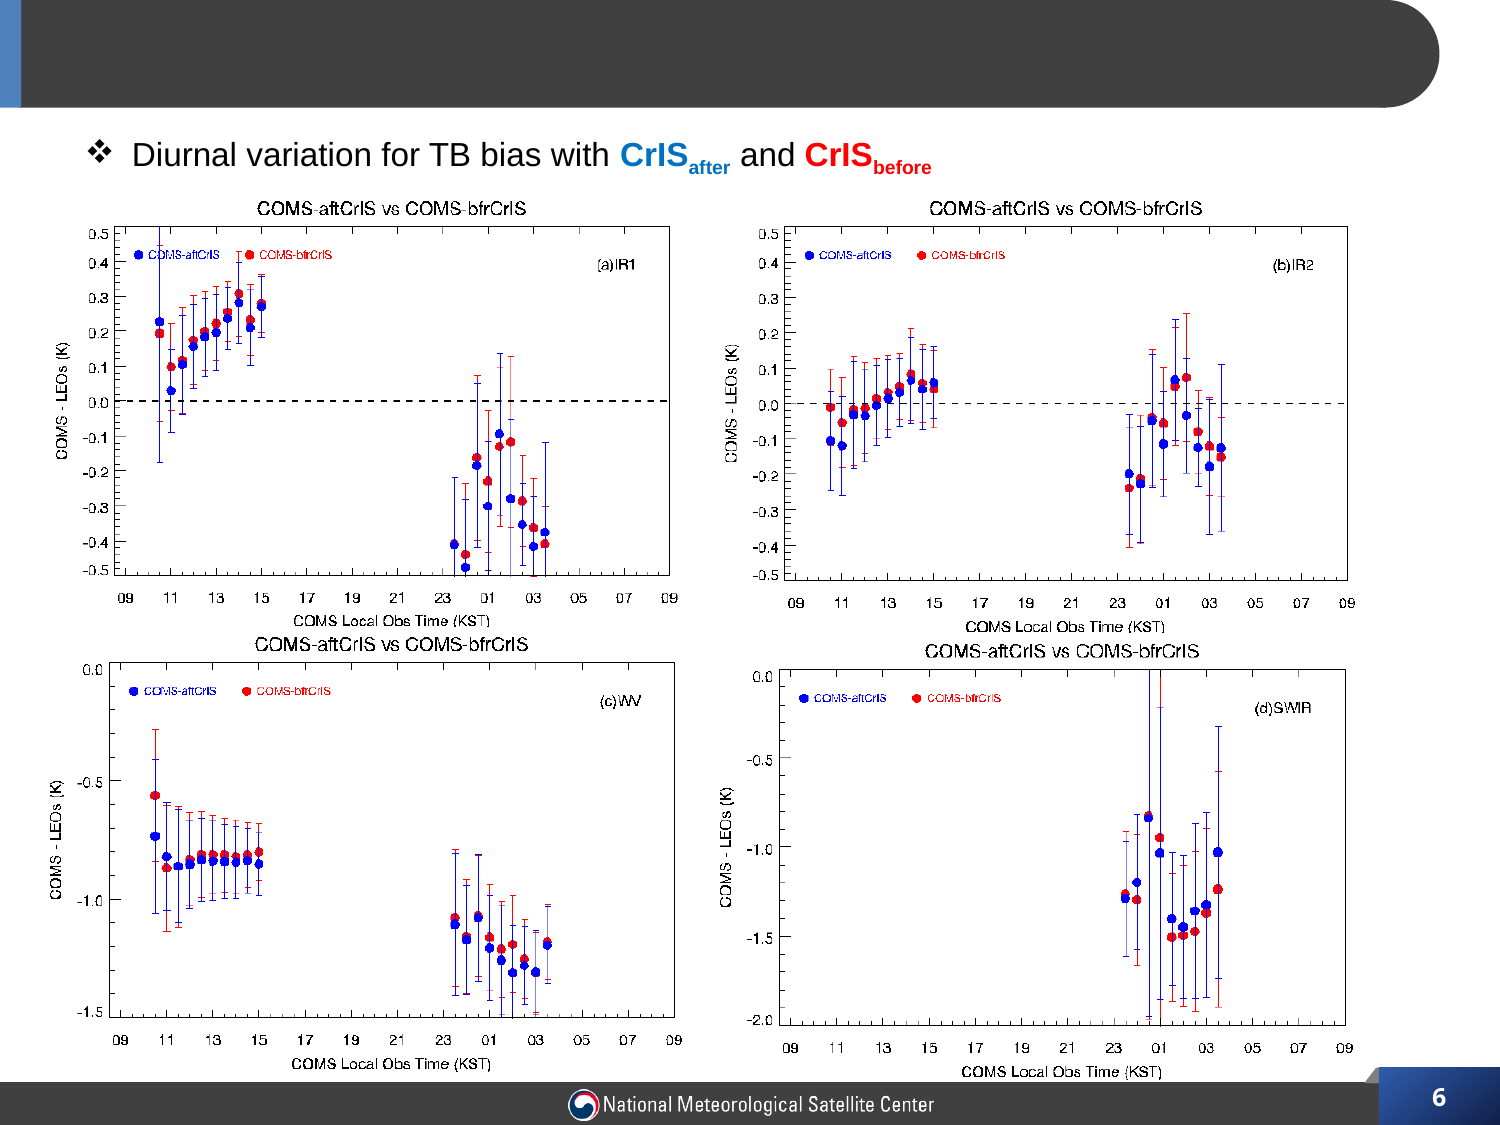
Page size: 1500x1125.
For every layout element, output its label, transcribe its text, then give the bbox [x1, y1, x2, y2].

slide_number 6 [1377, 1068, 1500, 1125]
title Diurnal variation for GEO-LEOs [23, 0, 1176, 108]
text_box Diurnal variation for TB bias with CrISafter and CrISbefore [70, 125, 957, 186]
picture [710, 195, 1365, 1082]
picture [40, 191, 692, 1076]
picture [568, 1089, 934, 1121]
